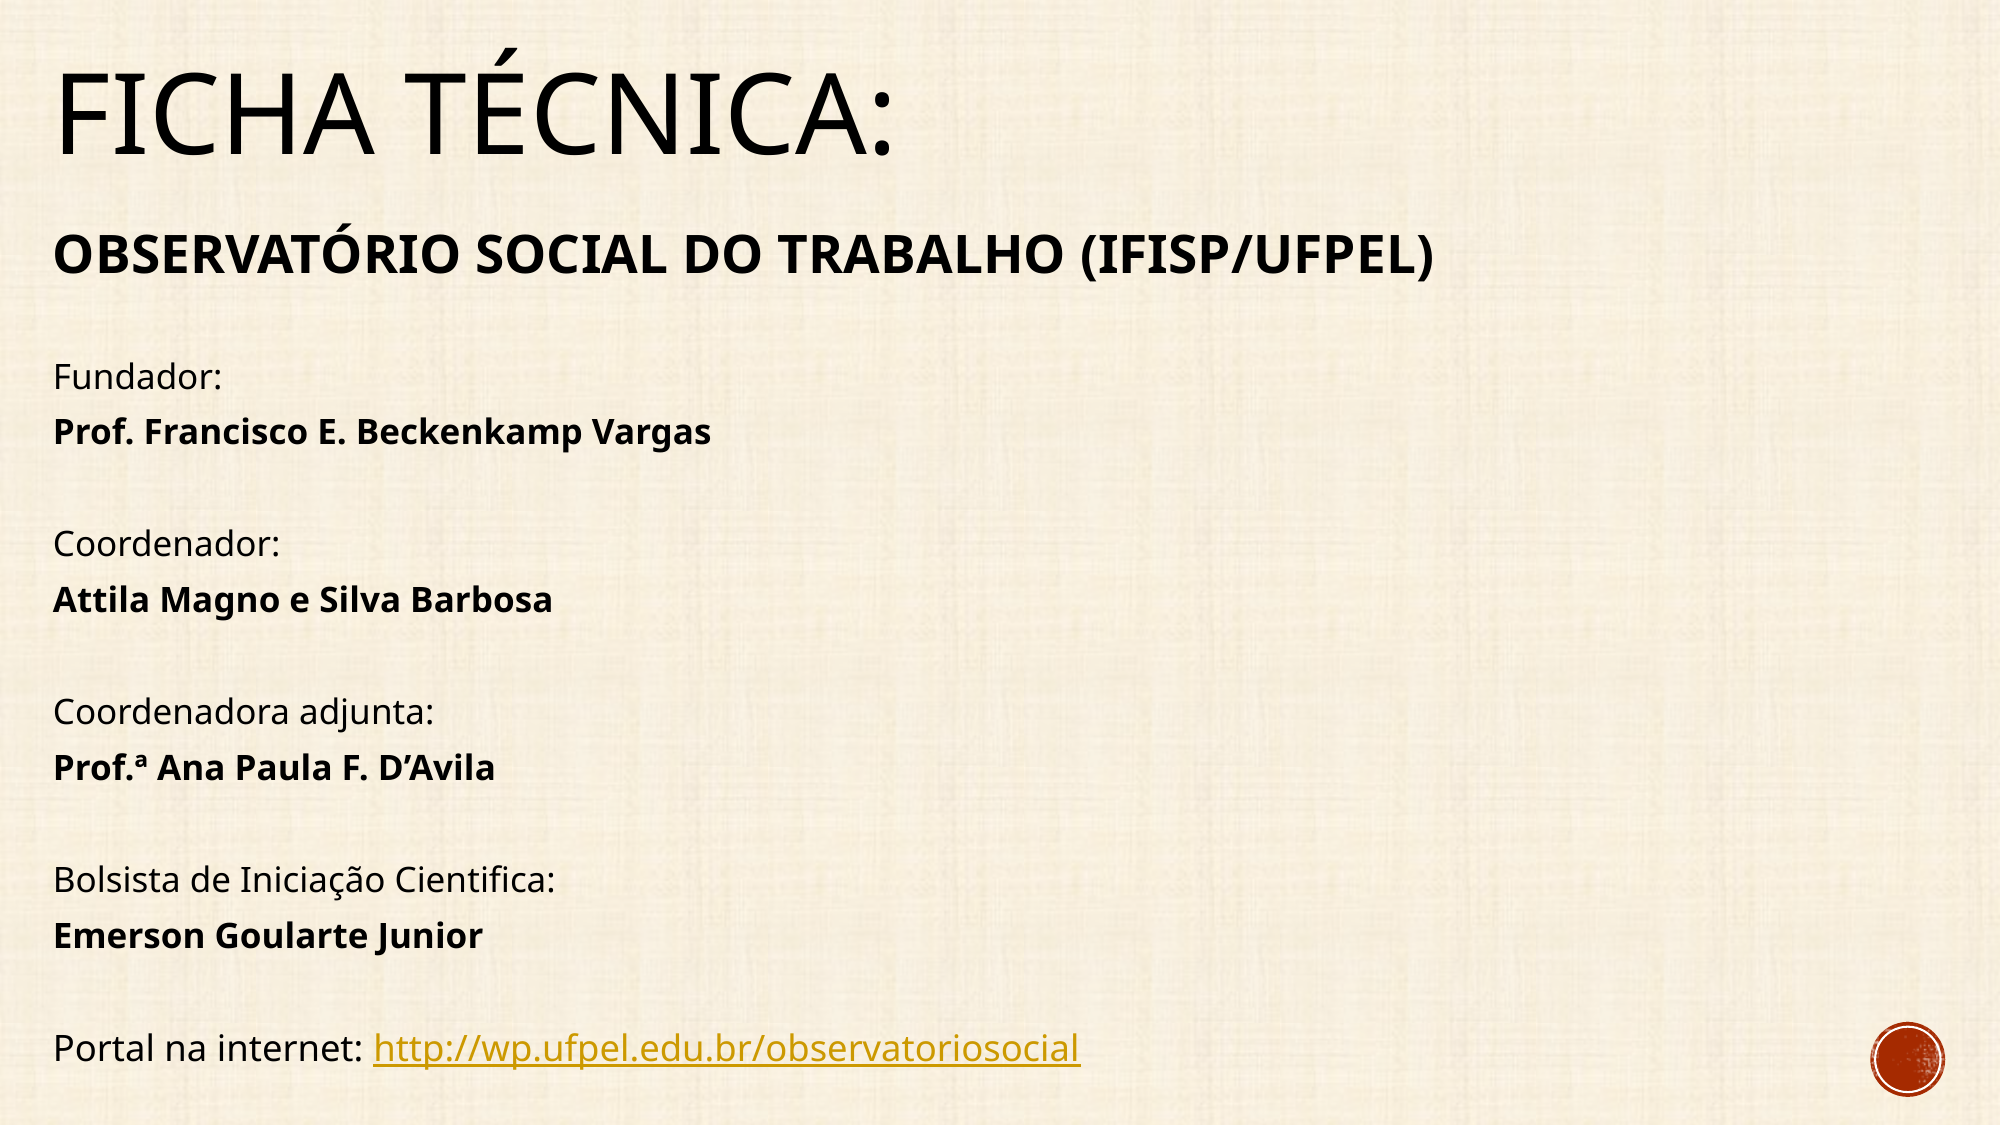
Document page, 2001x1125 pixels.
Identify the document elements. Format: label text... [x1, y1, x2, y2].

title Ficha técnica: [37, 16, 1894, 219]
list OBSERVATÓRIO SOCIAL DO TRABALHO (IFISP/UFPEL) Fundador: Prof. Francisco E. Beckenkamp Vargas Coordenador: Attila Magno e Silva Barbosa Coordenadora adjunta: Prof.ª Ana Paula F. D’Avila Bolsista de Iniciação Cientifica: Emerson Goularte Junior Portal na internet: http://wp.ufpel.edu.br/observatoriosocial [37, 219, 1950, 1087]
